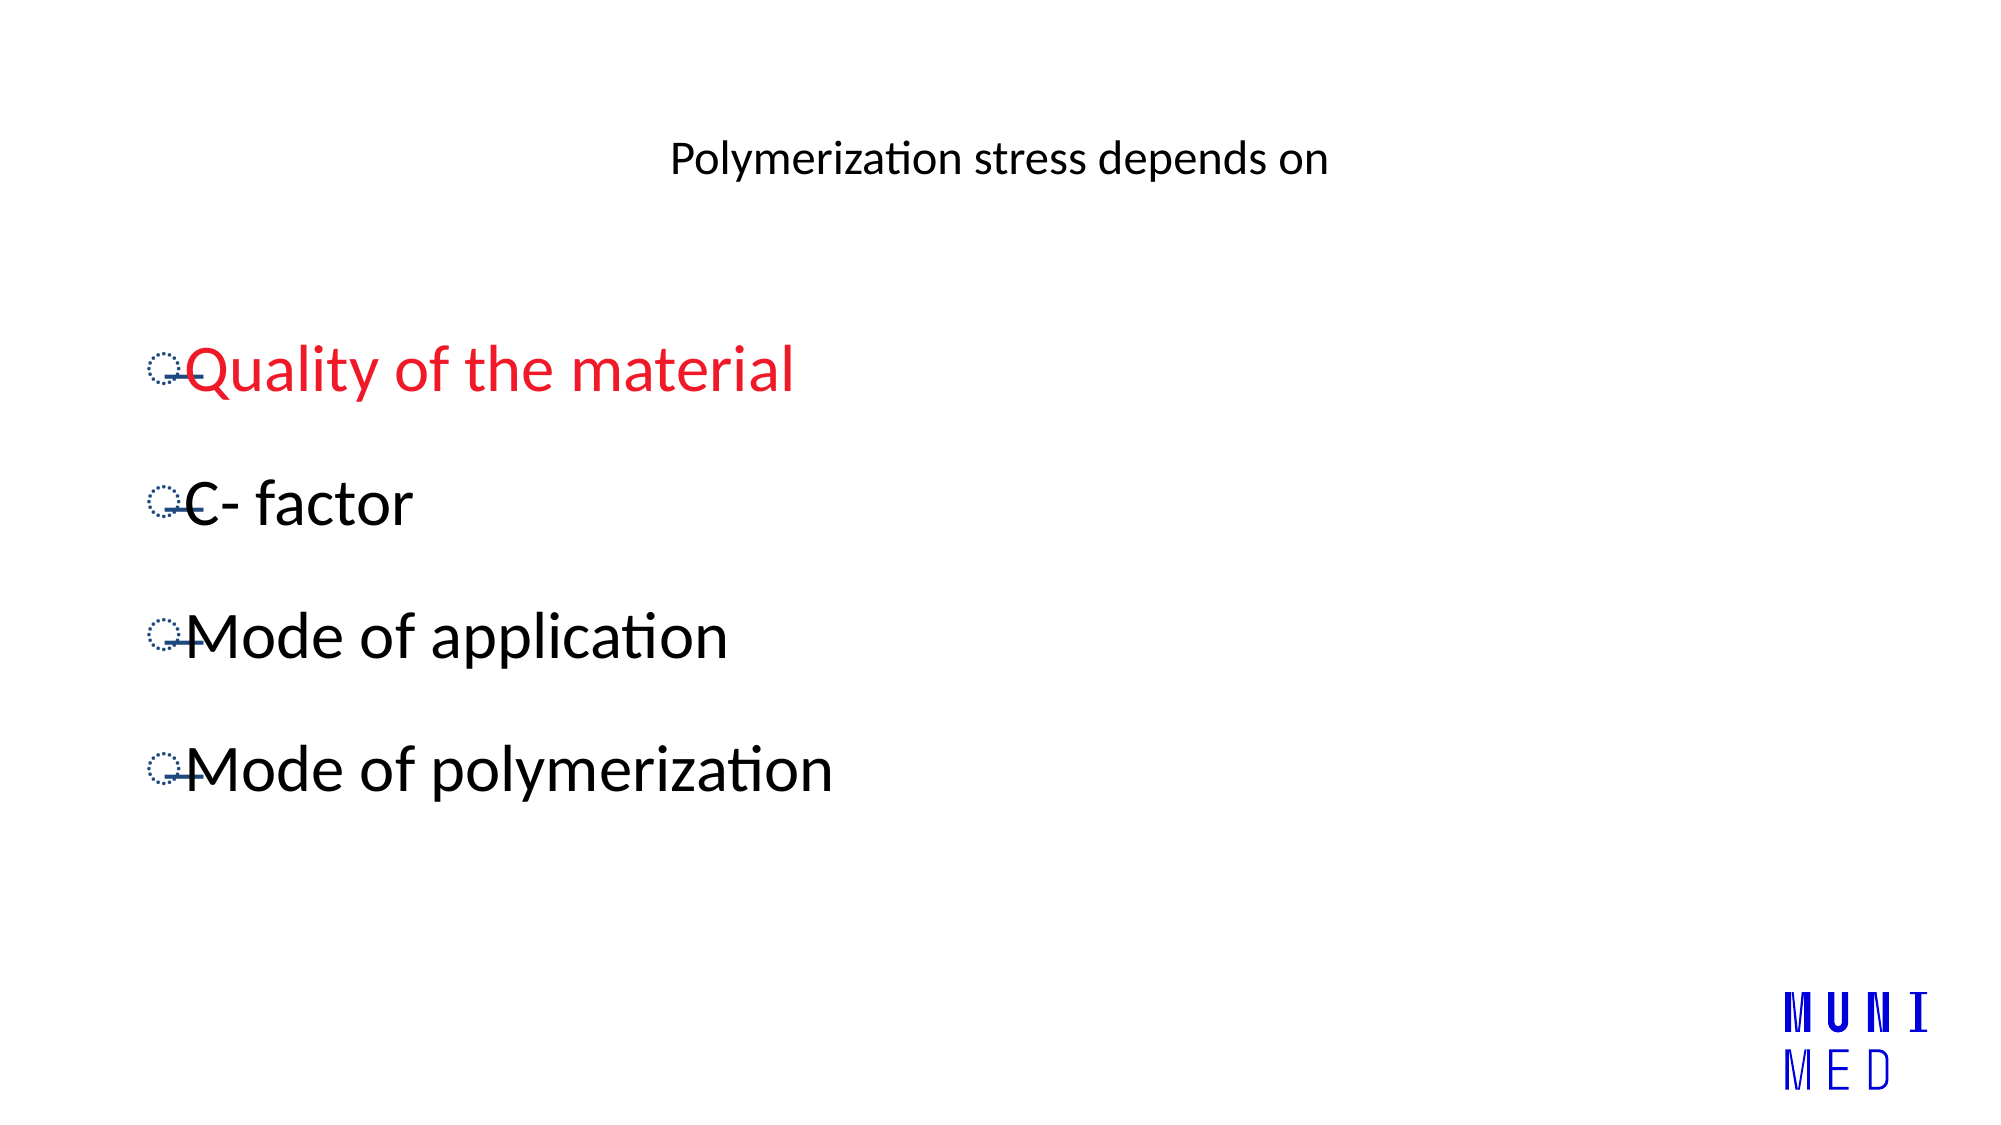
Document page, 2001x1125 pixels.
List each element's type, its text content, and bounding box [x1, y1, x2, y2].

list Quality of the material C- factor Mode of application Mode of polymerization [118, 277, 1883, 957]
title Polymerization stress depends on [118, 118, 1883, 193]
